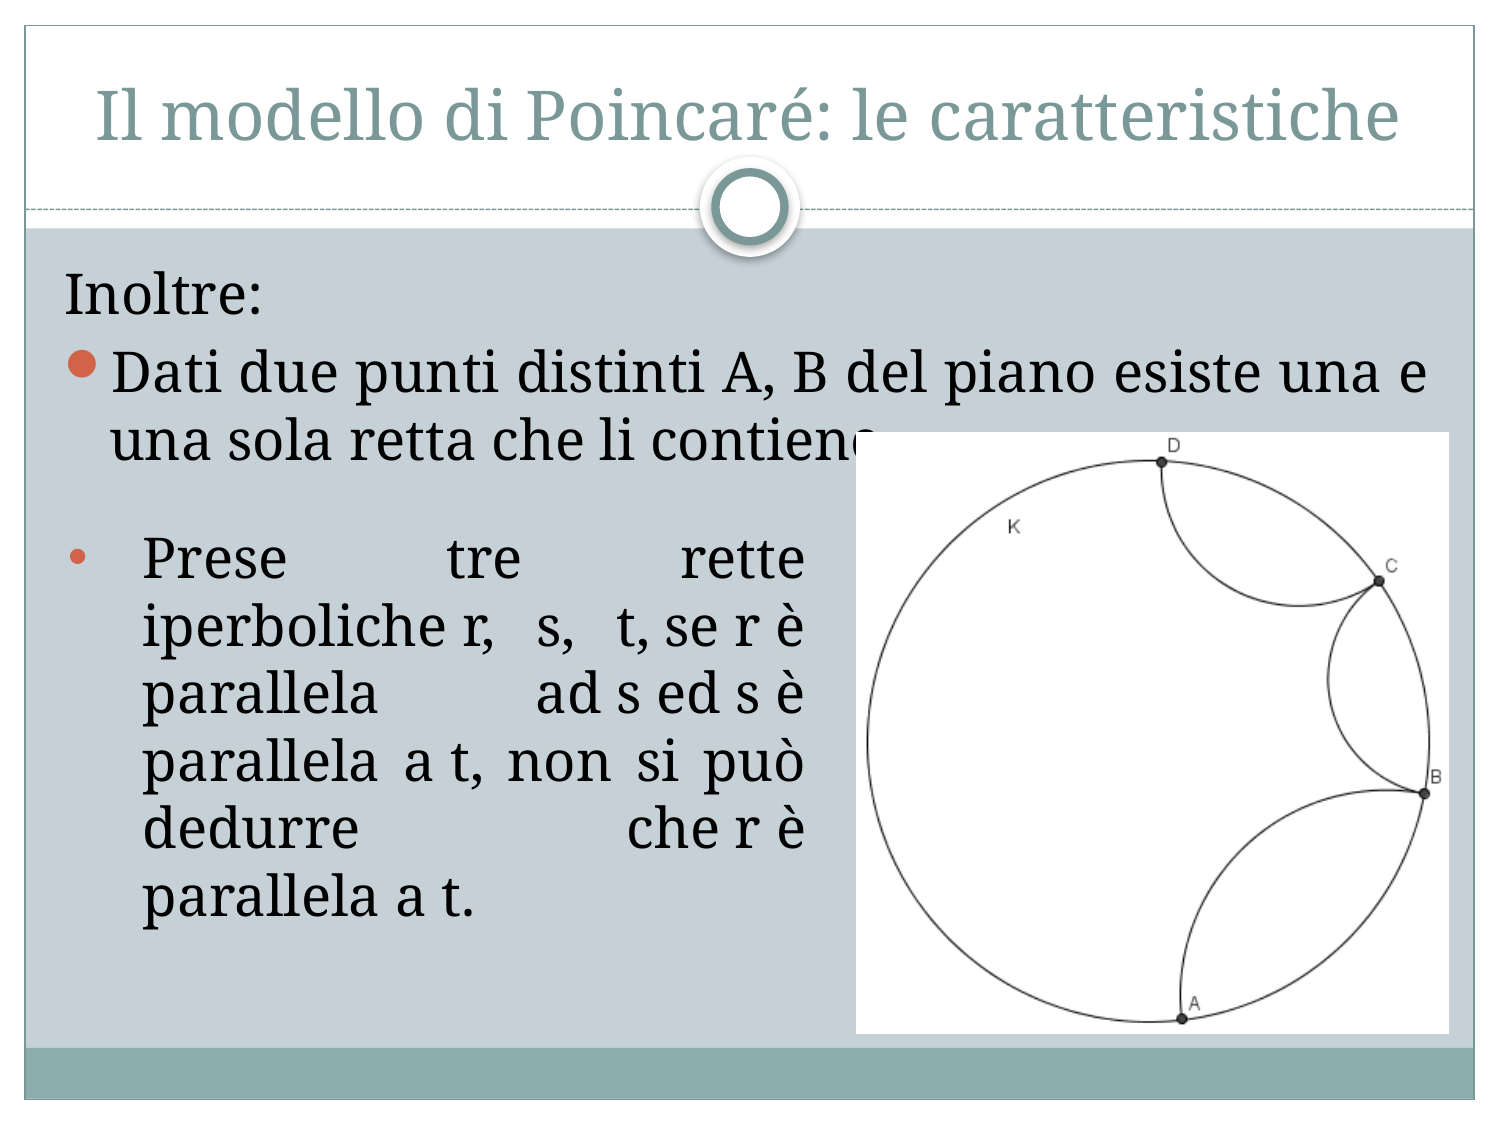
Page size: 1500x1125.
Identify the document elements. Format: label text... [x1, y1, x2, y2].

picture [855, 432, 1449, 1035]
text_box Prese tre rette iperboliche r, s, t, se r è parallela ad s ed s è parallela a t, non si può dedurre che r è parallela a t. [53, 515, 821, 980]
title Il modello di Poincaré: le caratteristiche [49, 37, 1450, 162]
list Inoltre: Dati due punti distinti A, B del piano esiste una e una sola retta che li contiene. [49, 250, 1445, 516]
